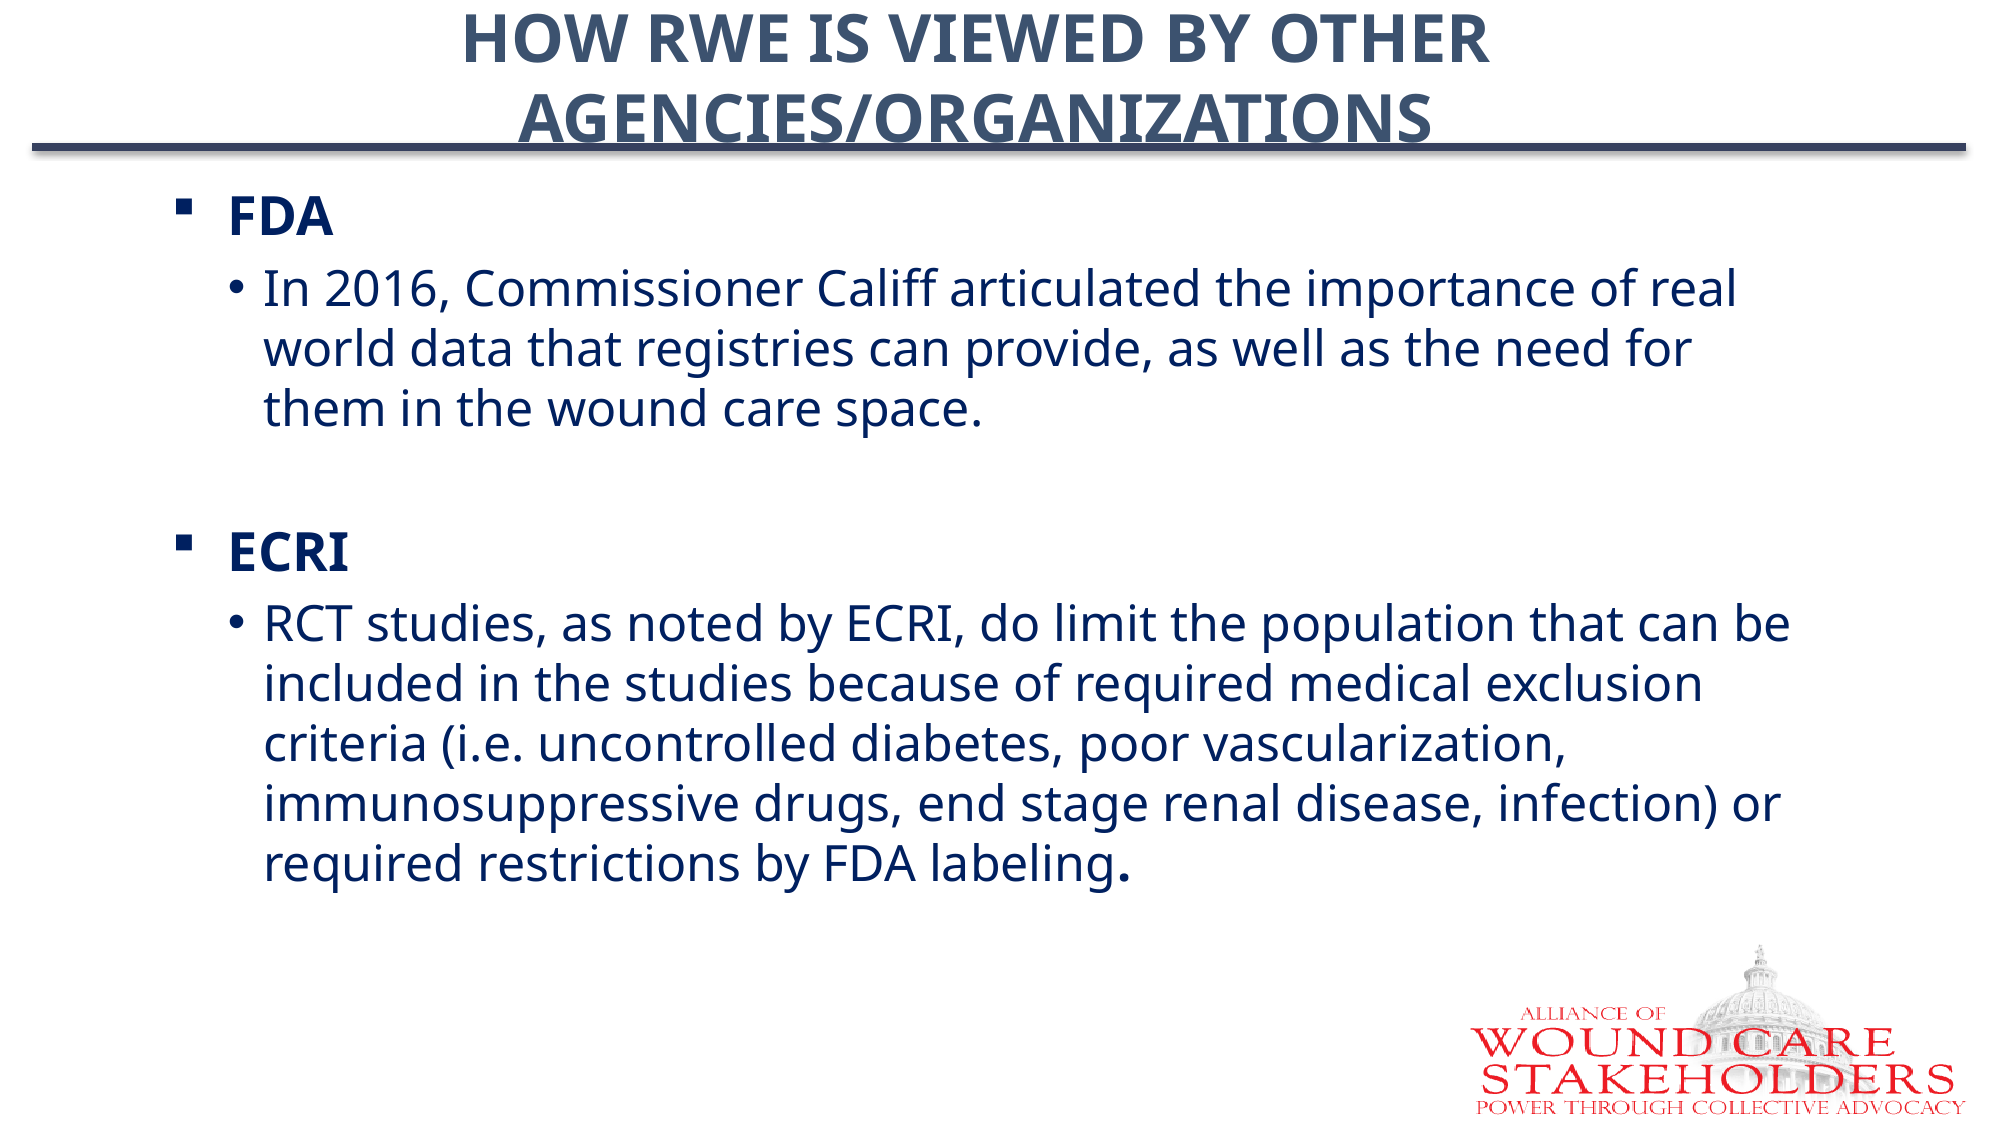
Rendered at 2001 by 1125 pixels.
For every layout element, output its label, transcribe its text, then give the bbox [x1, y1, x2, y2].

title How RWE Is Viewed By Other Agencies/Organizations [32, 0, 1921, 163]
picture [1829, 909, 2001, 1125]
list FDA In 2016, Commissioner Califf articulated the importance of real world data that registries can provide, as well as the need for them in the wound care space. ECRI RCT studies, as noted by ECRI, do limit the population that can be included in the studies because of required medical exclusion criteria (i.e. uncontrolled diabetes, poor vascularization, immunosuppressive drugs, end stage renal disease, infection) or required restrictions by FDA labeling. [156, 173, 1829, 1125]
